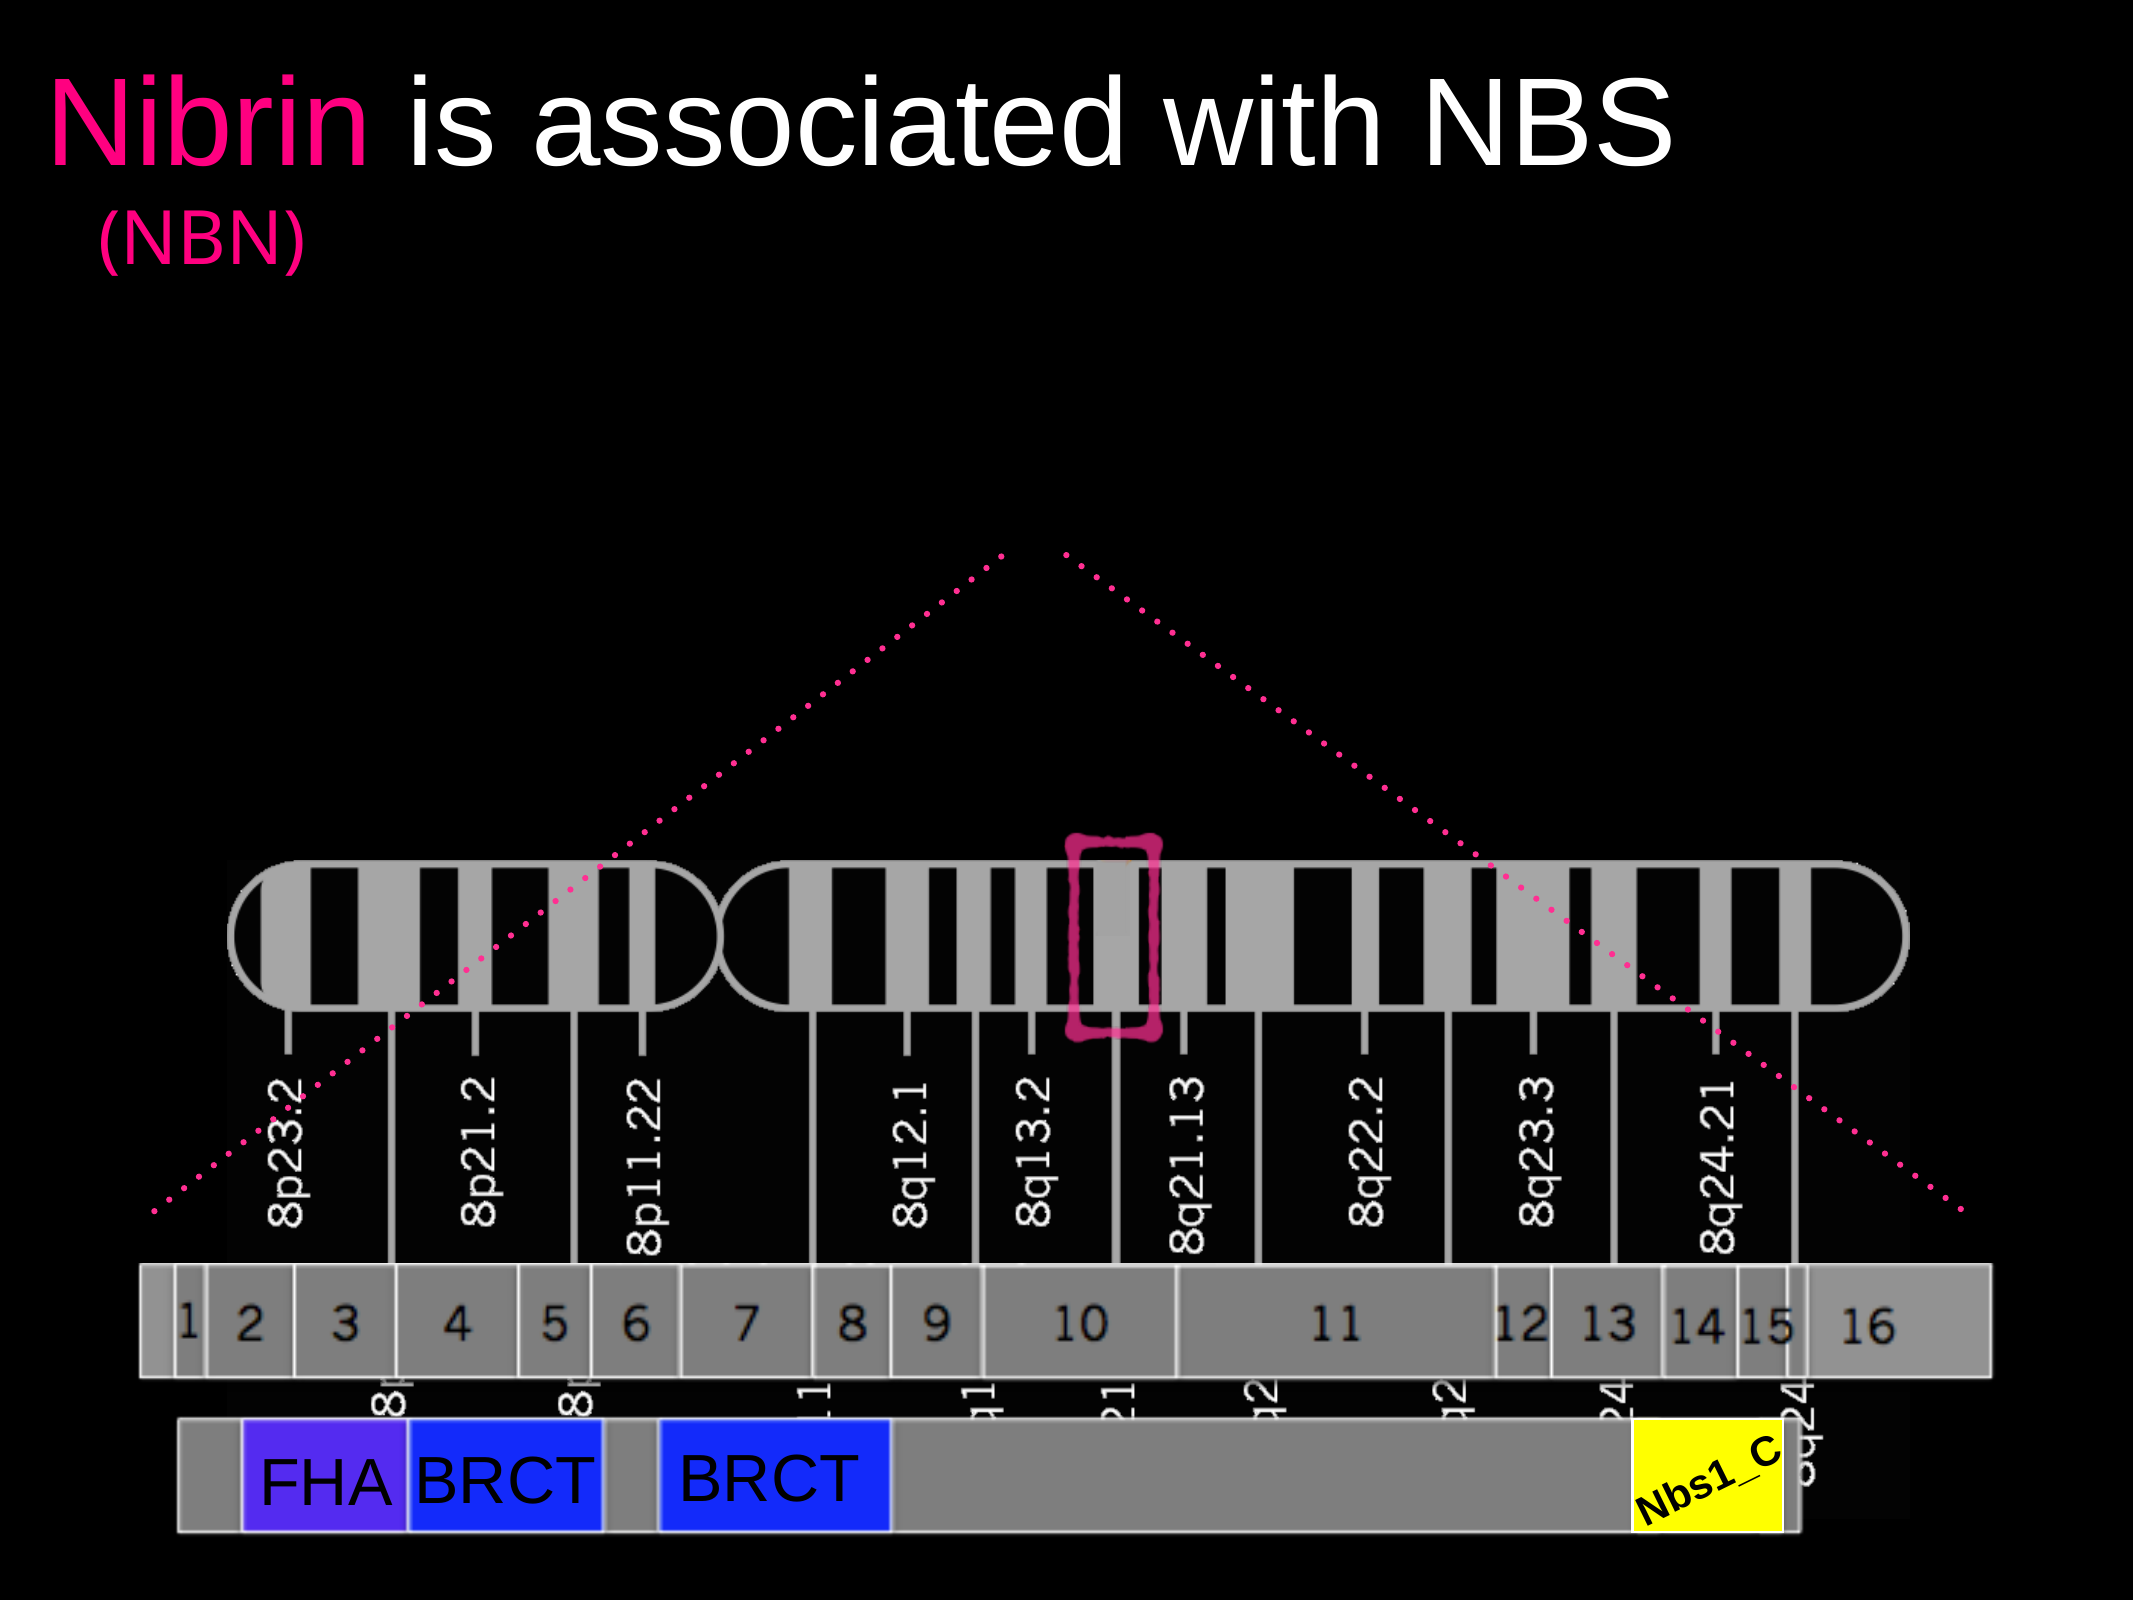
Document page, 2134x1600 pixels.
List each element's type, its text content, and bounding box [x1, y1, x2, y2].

text_box Nibrin is associated with NBS [36, 32, 1687, 199]
text_box (NBN) [57, 181, 347, 288]
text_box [128, 551, 2005, 1553]
